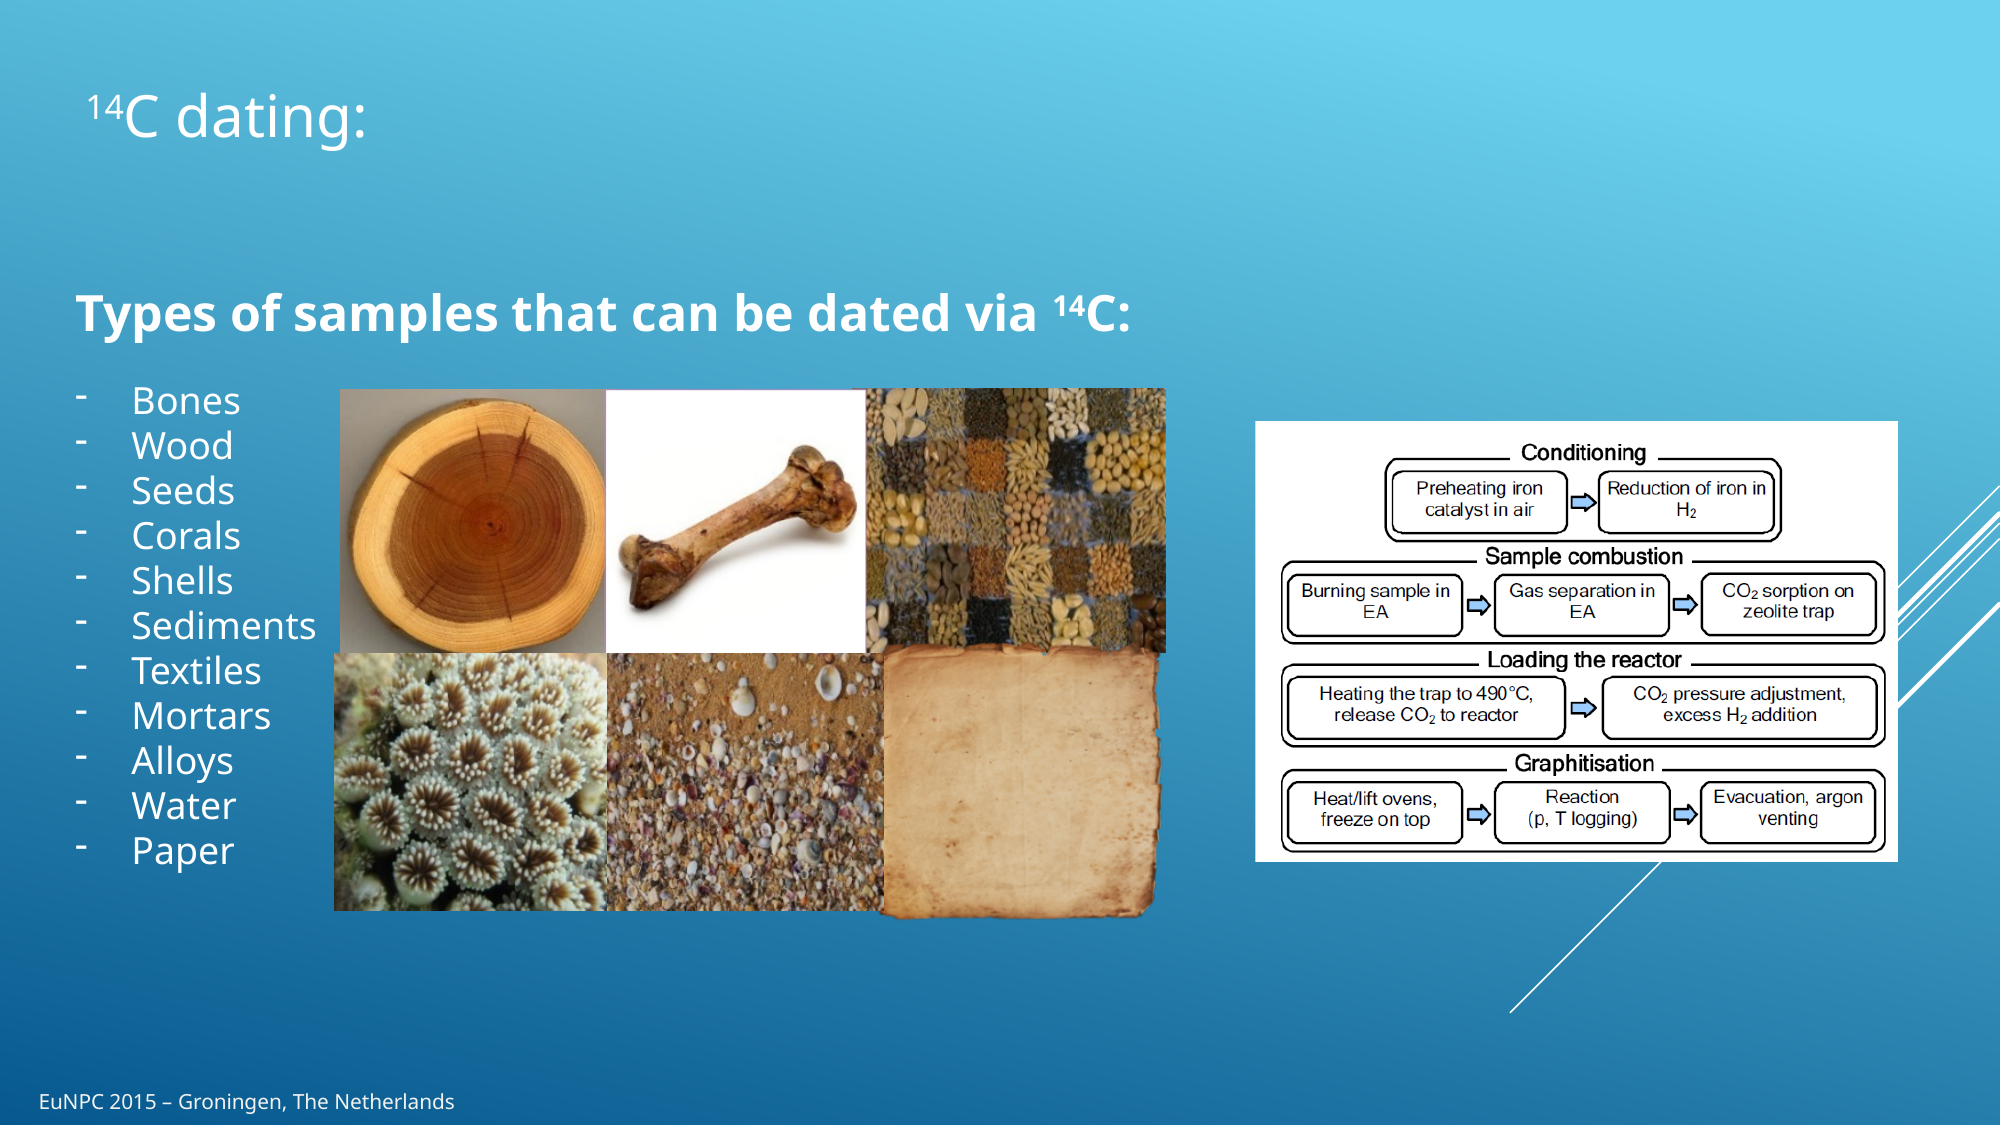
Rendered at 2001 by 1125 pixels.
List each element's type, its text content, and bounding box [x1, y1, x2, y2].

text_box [333, 388, 1167, 923]
footer EuNPC 2015 – Groningen, The Netherlands [23, 1080, 601, 1125]
text_box 14C dating: [70, 71, 453, 156]
text_box Types of samples that can be dated via 14C: Bones Wood Seeds Corals Shells Sediments Textiles Mortars Alloys Water Paper [60, 274, 1194, 980]
picture [1255, 420, 1899, 863]
